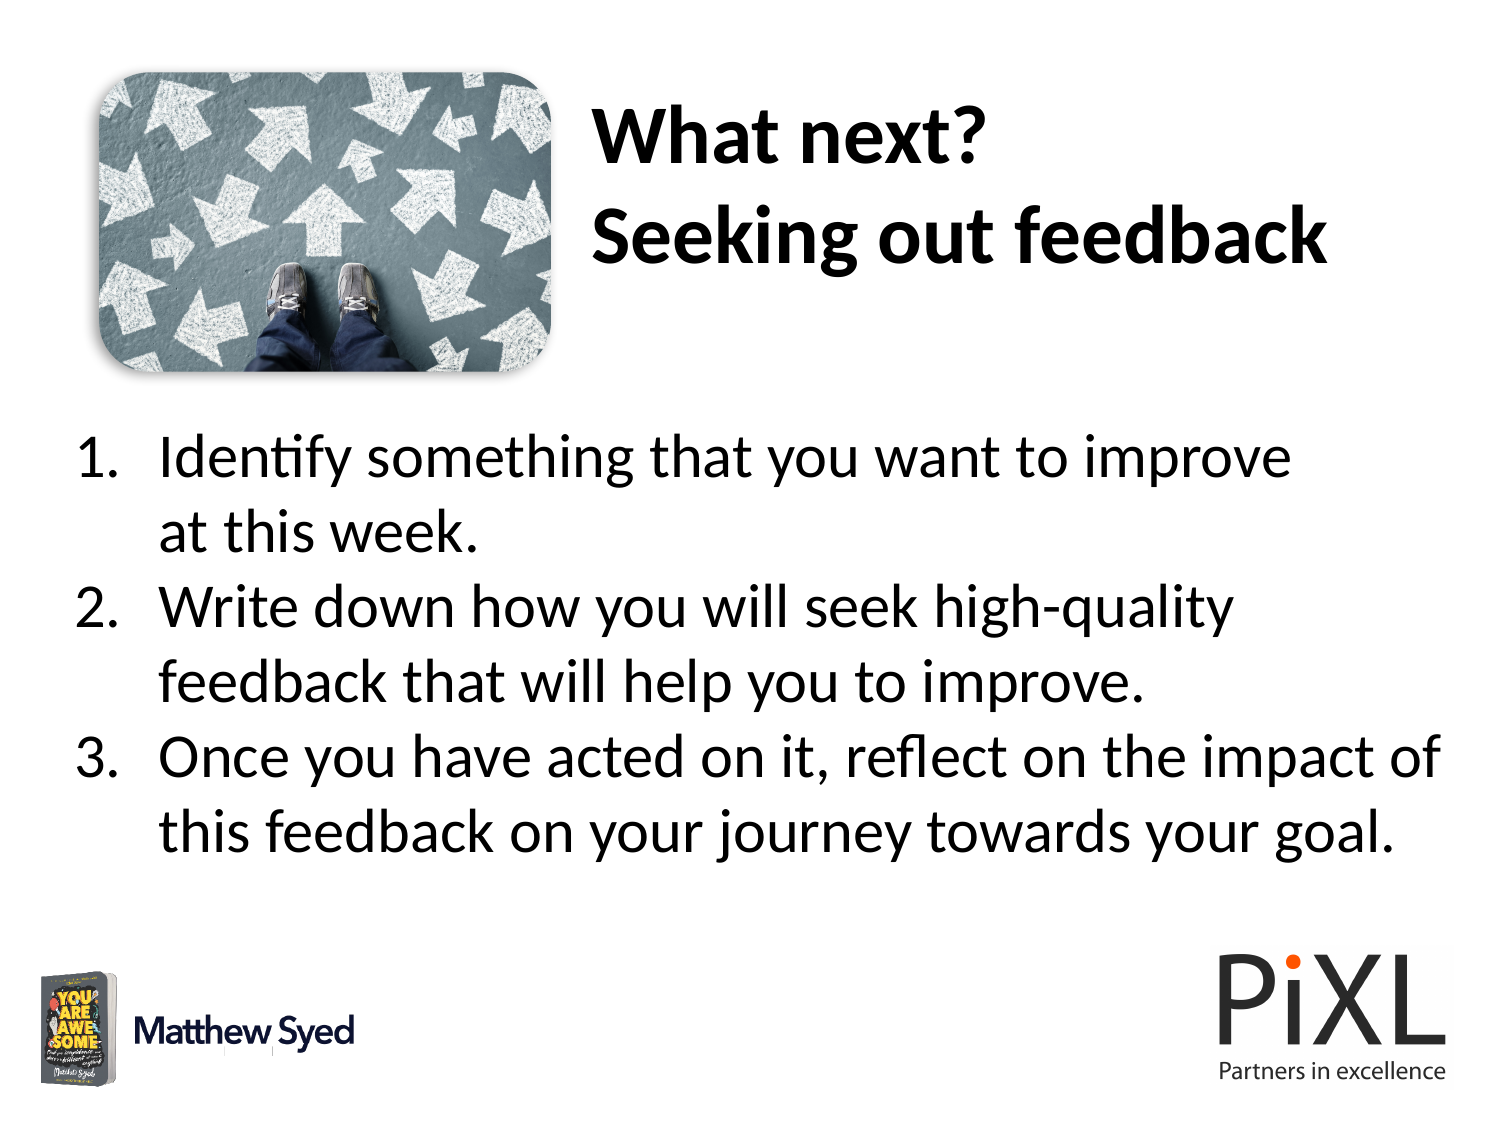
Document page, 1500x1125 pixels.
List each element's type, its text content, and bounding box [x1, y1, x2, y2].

text_box Identify something that you want to improve at this week. Write down how you will seek high-quality feedback that will help you to improve. Once you have acted on it, reflect on the impact of this feedback on your journey towards your goal. [59, 407, 1463, 872]
picture [37, 965, 121, 1091]
picture [1209, 945, 1454, 1091]
picture [129, 1000, 359, 1056]
picture [98, 72, 552, 372]
text_box What next? Seeking out feedback [576, 72, 1500, 288]
